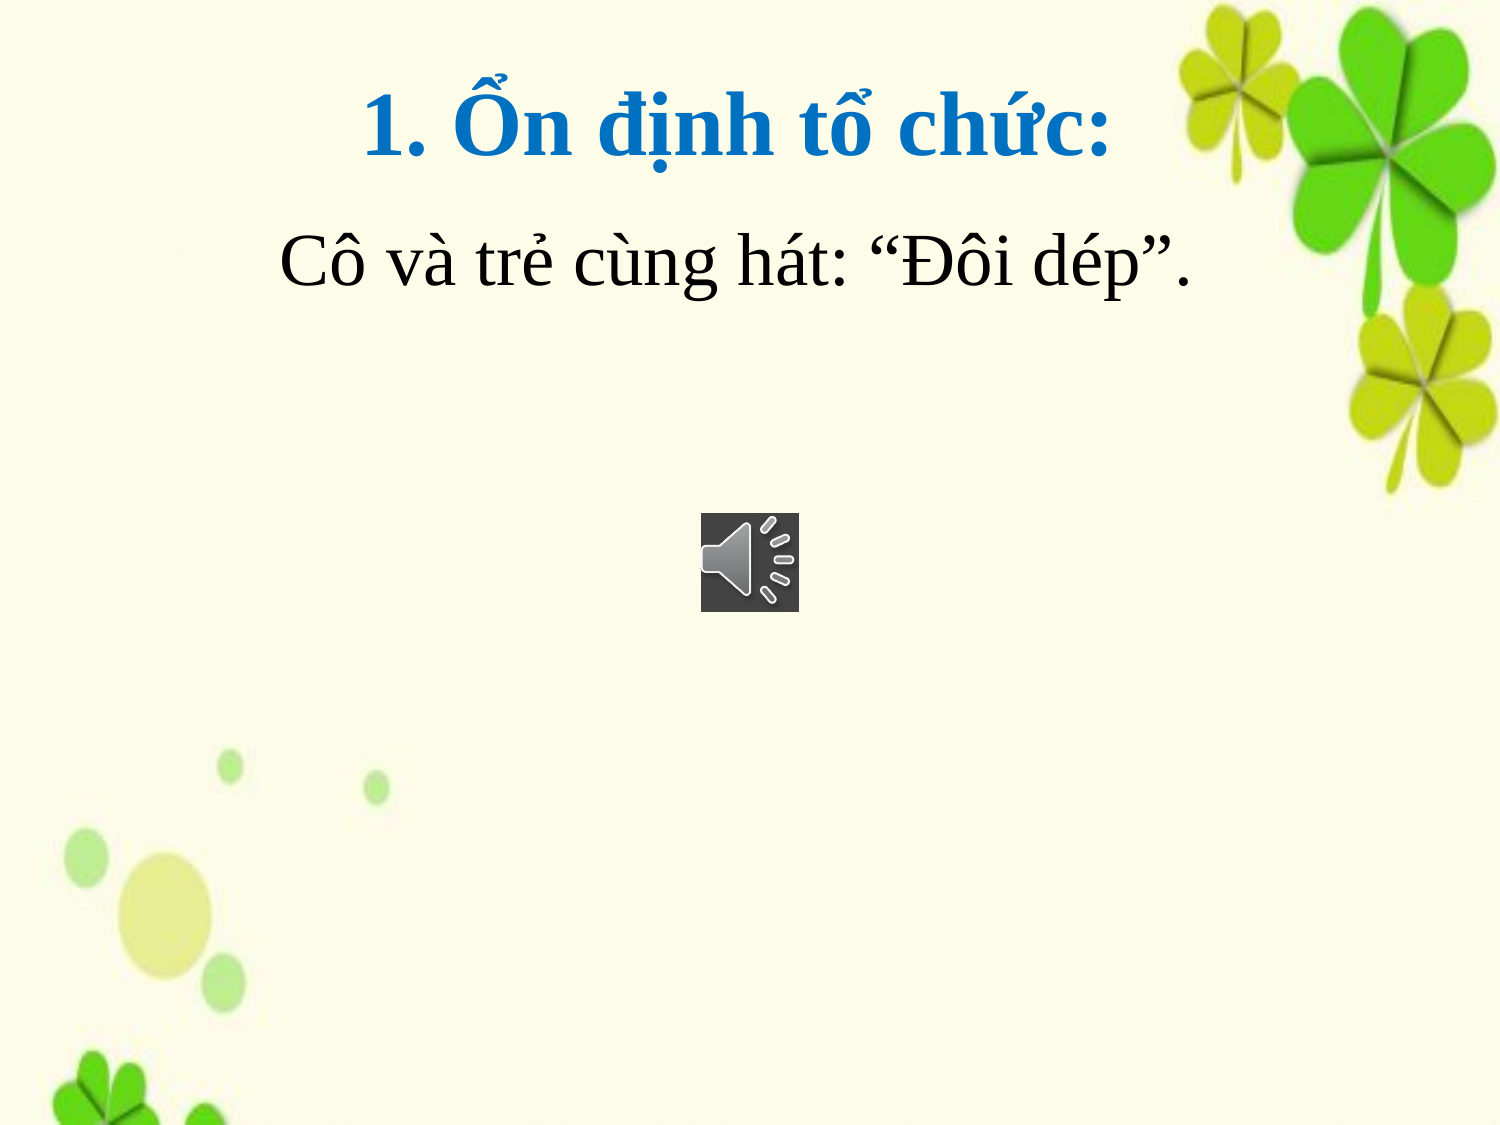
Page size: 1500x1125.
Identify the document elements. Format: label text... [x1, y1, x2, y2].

text_box 1. Ổn định tổ chức: Cô và trẻ cùng hát: “Đôi dép”. [182, 55, 1294, 316]
picture [0, 0, 1500, 1125]
